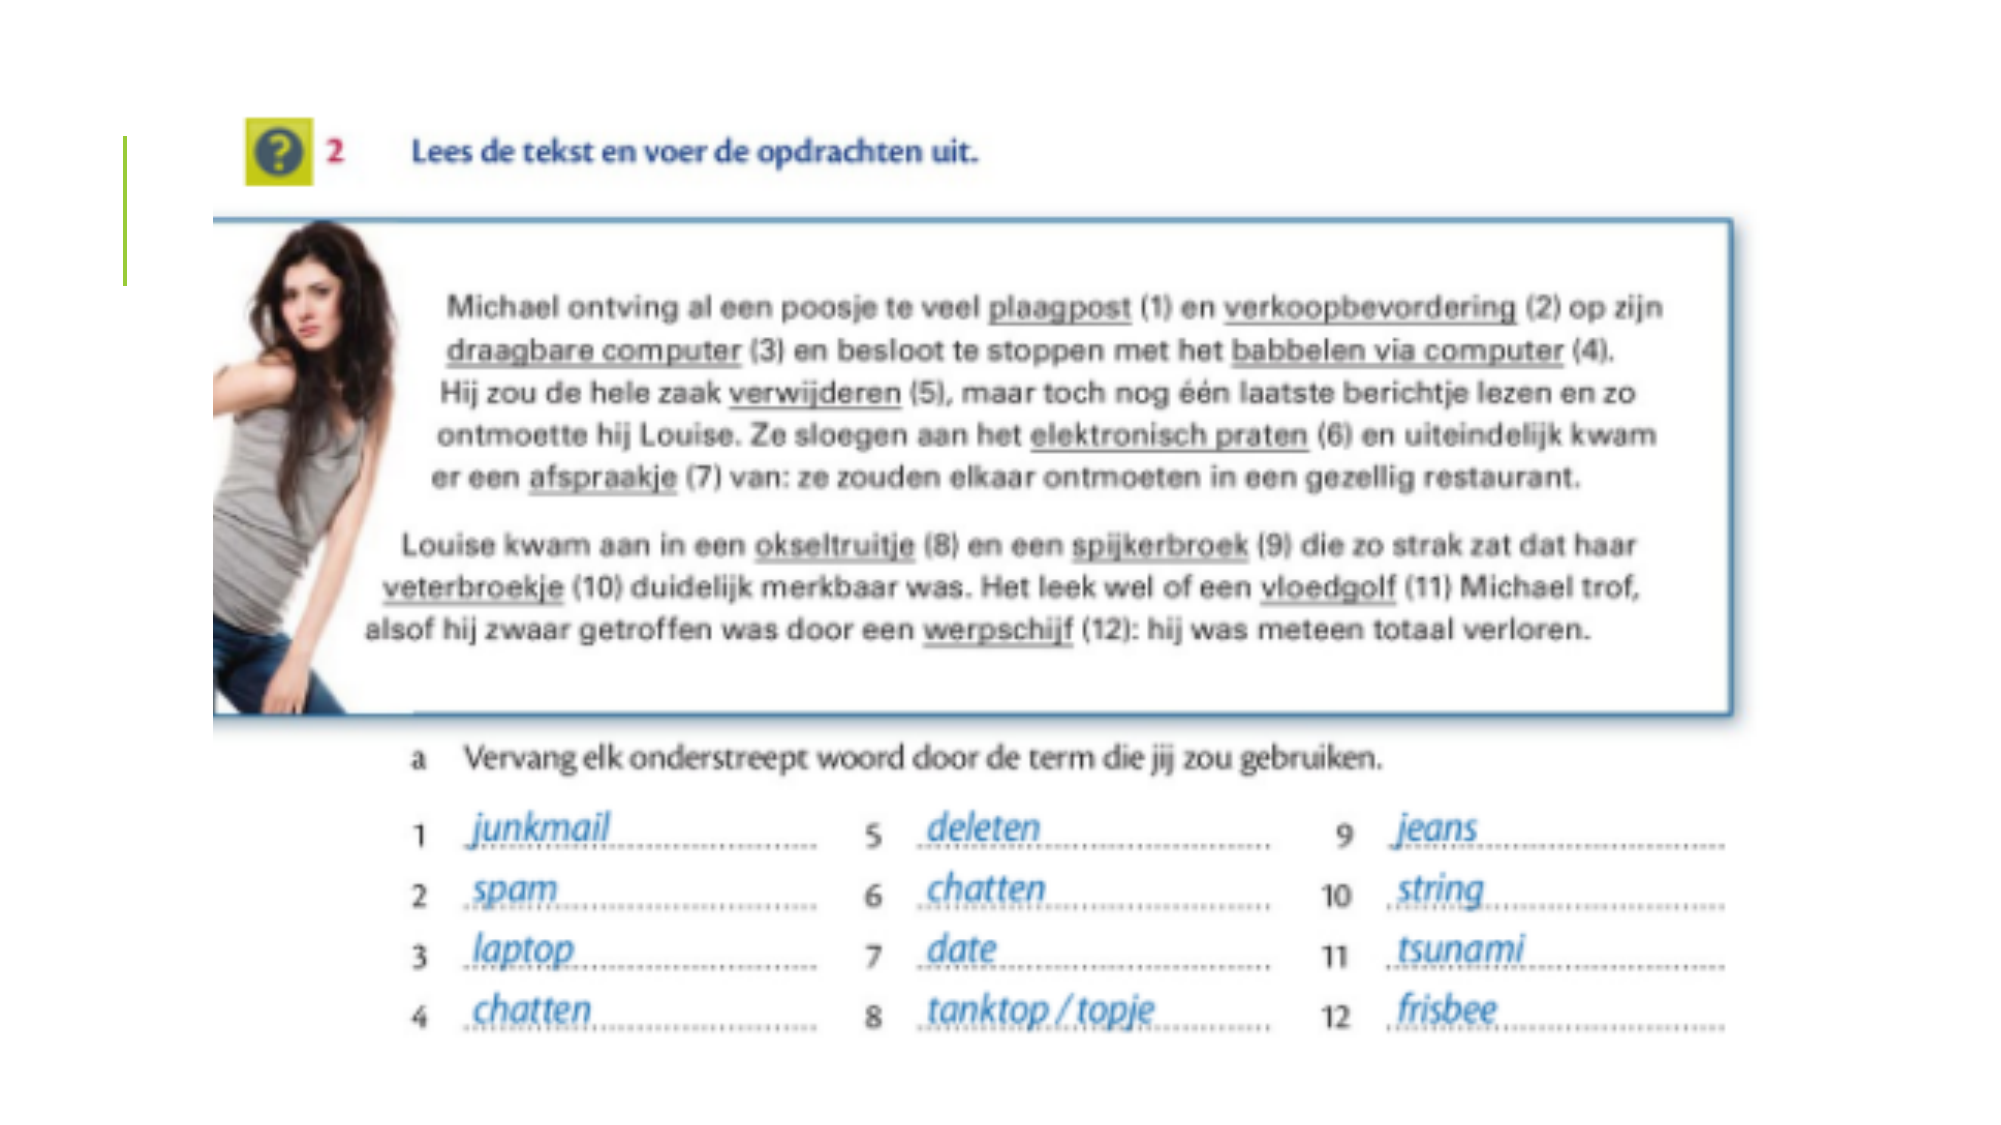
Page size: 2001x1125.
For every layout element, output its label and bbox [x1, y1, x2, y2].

picture [213, 66, 1763, 1056]
